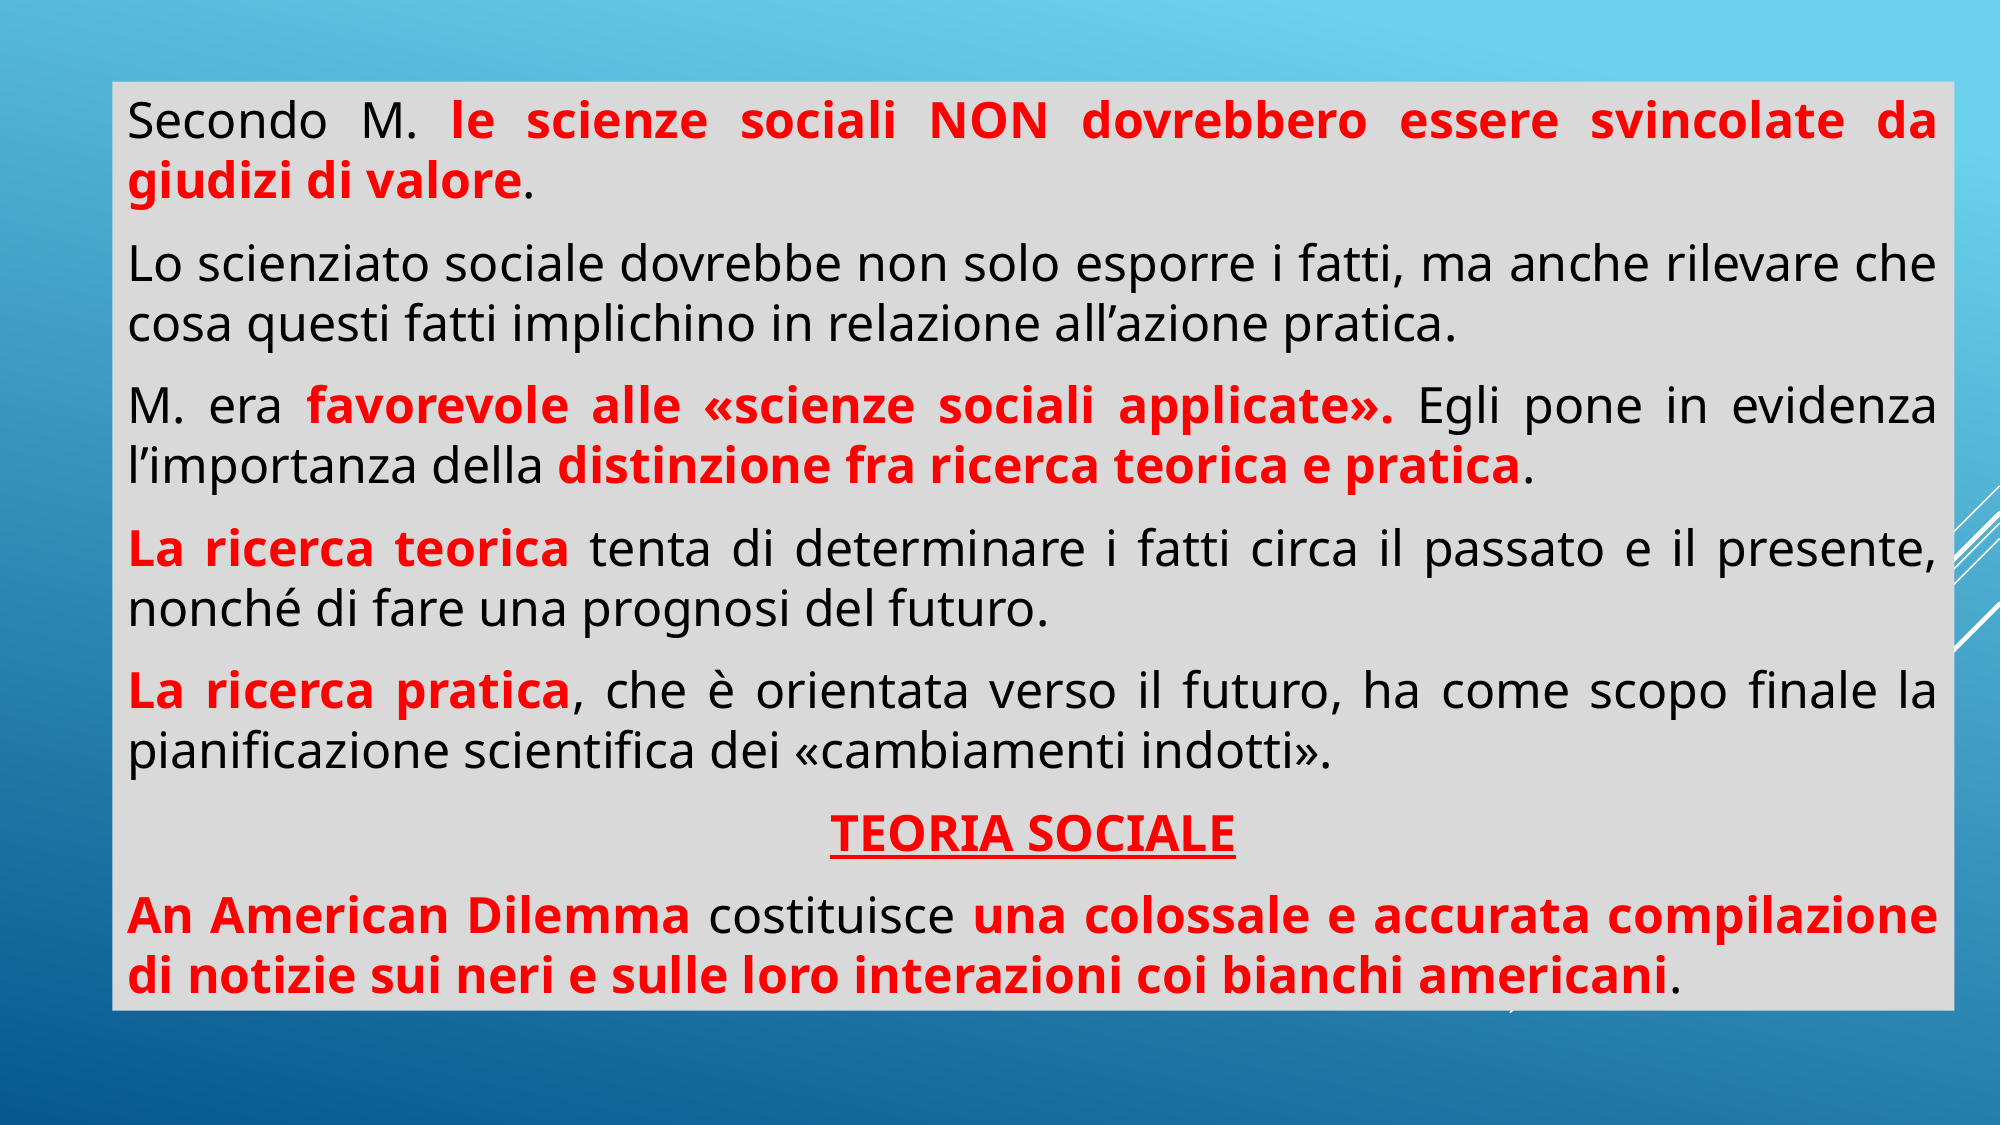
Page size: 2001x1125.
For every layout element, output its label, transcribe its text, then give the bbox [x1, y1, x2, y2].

list Secondo M. le scienze sociali NON dovrebbero essere svincolate da giudizi di valore. Lo scienziato sociale dovrebbe non solo esporre i fatti, ma anche rilevare che cosa questi fatti implichino in relazione all’azione pratica. M. era favorevole alle «scienze sociali applicate». Egli pone in evidenza l’importanza della distinzione fra ricerca teorica e pratica. La ricerca teorica tenta di determinare i fatti circa il passato e il presente, nonché di fare una prognosi del futuro. La ricerca pratica, che è orientata verso il futuro, ha come scopo finale la pianificazione scientifica dei «cambiamenti indotti». TEORIA SOCIALE An American Dilemma costituisce una colossale e accurata compilazione di notizie sui neri e sulle loro interazioni coi bianchi americani. [112, 81, 1955, 1011]
